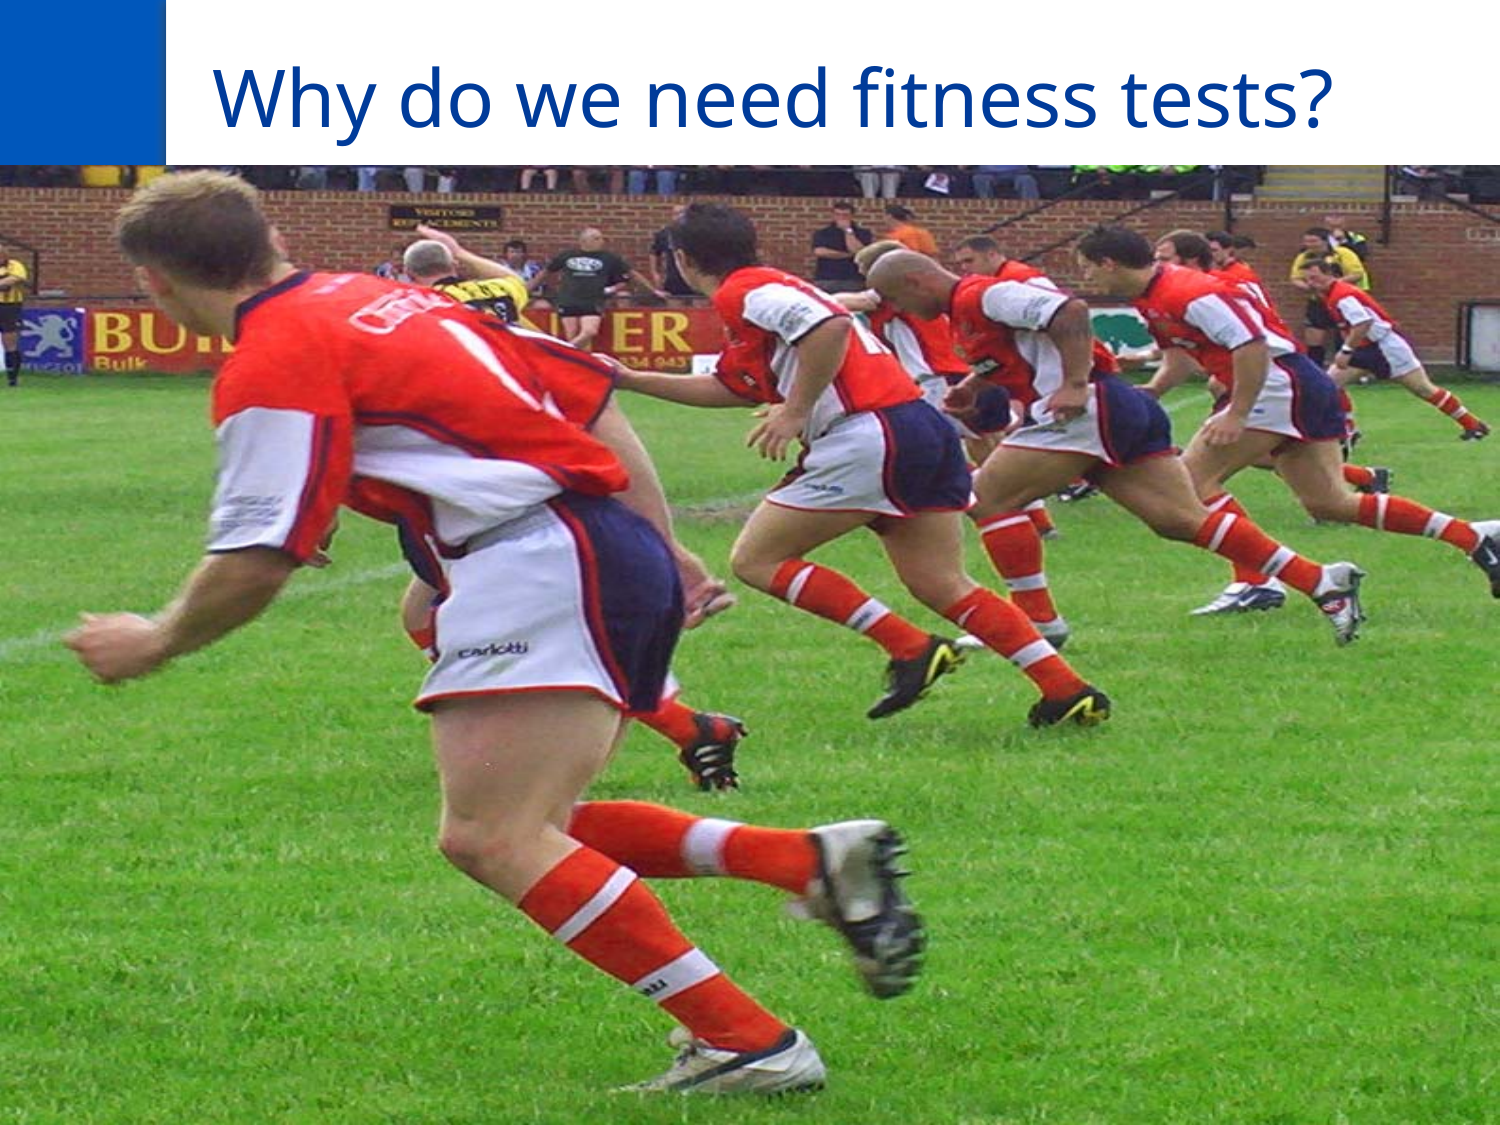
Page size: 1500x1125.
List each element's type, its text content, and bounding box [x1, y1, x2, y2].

picture [0, 165, 1500, 1125]
title Why do we need fitness tests? [197, 1, 1428, 160]
